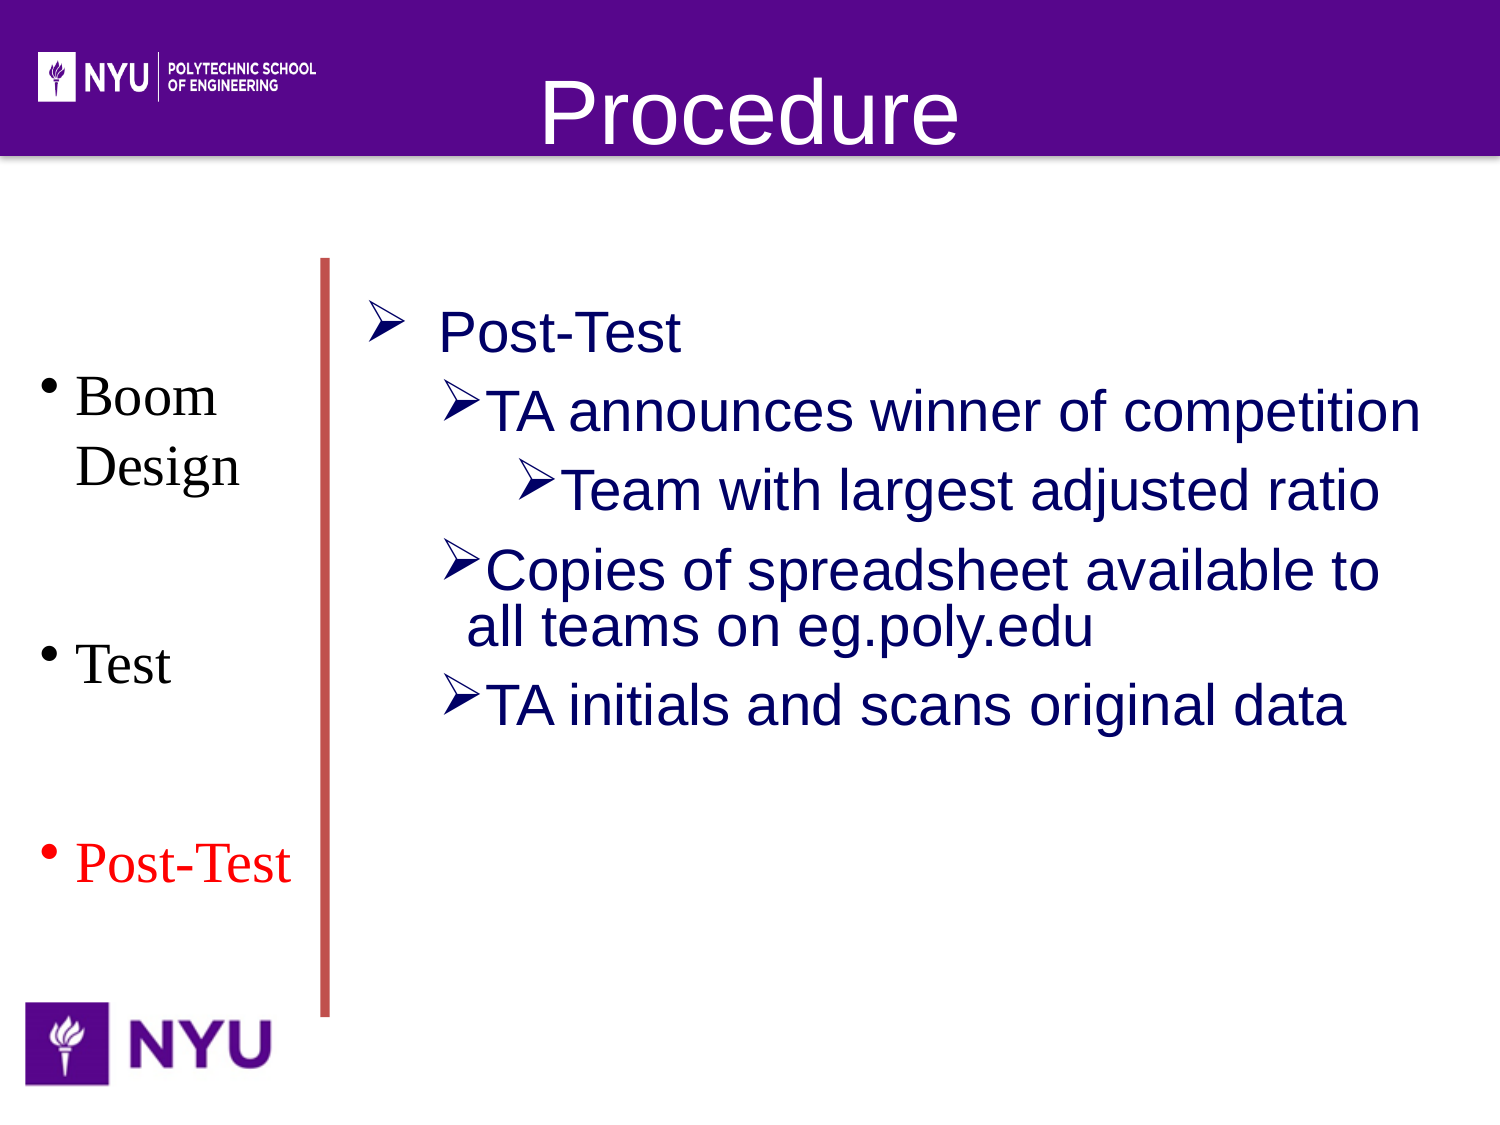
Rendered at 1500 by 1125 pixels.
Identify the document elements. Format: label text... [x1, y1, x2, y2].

picture [24, 1001, 280, 1088]
picture [38, 52, 75, 102]
text_box Boom Design Test Post-Test [24, 349, 324, 902]
list Post-Test TA announces winner of competition Team with largest adjusted ratio Copies of spreadsheet available to all teams on eg.poly.edu TA initials and scans original data [348, 299, 1450, 763]
title Procedure [75, 45, 1425, 233]
